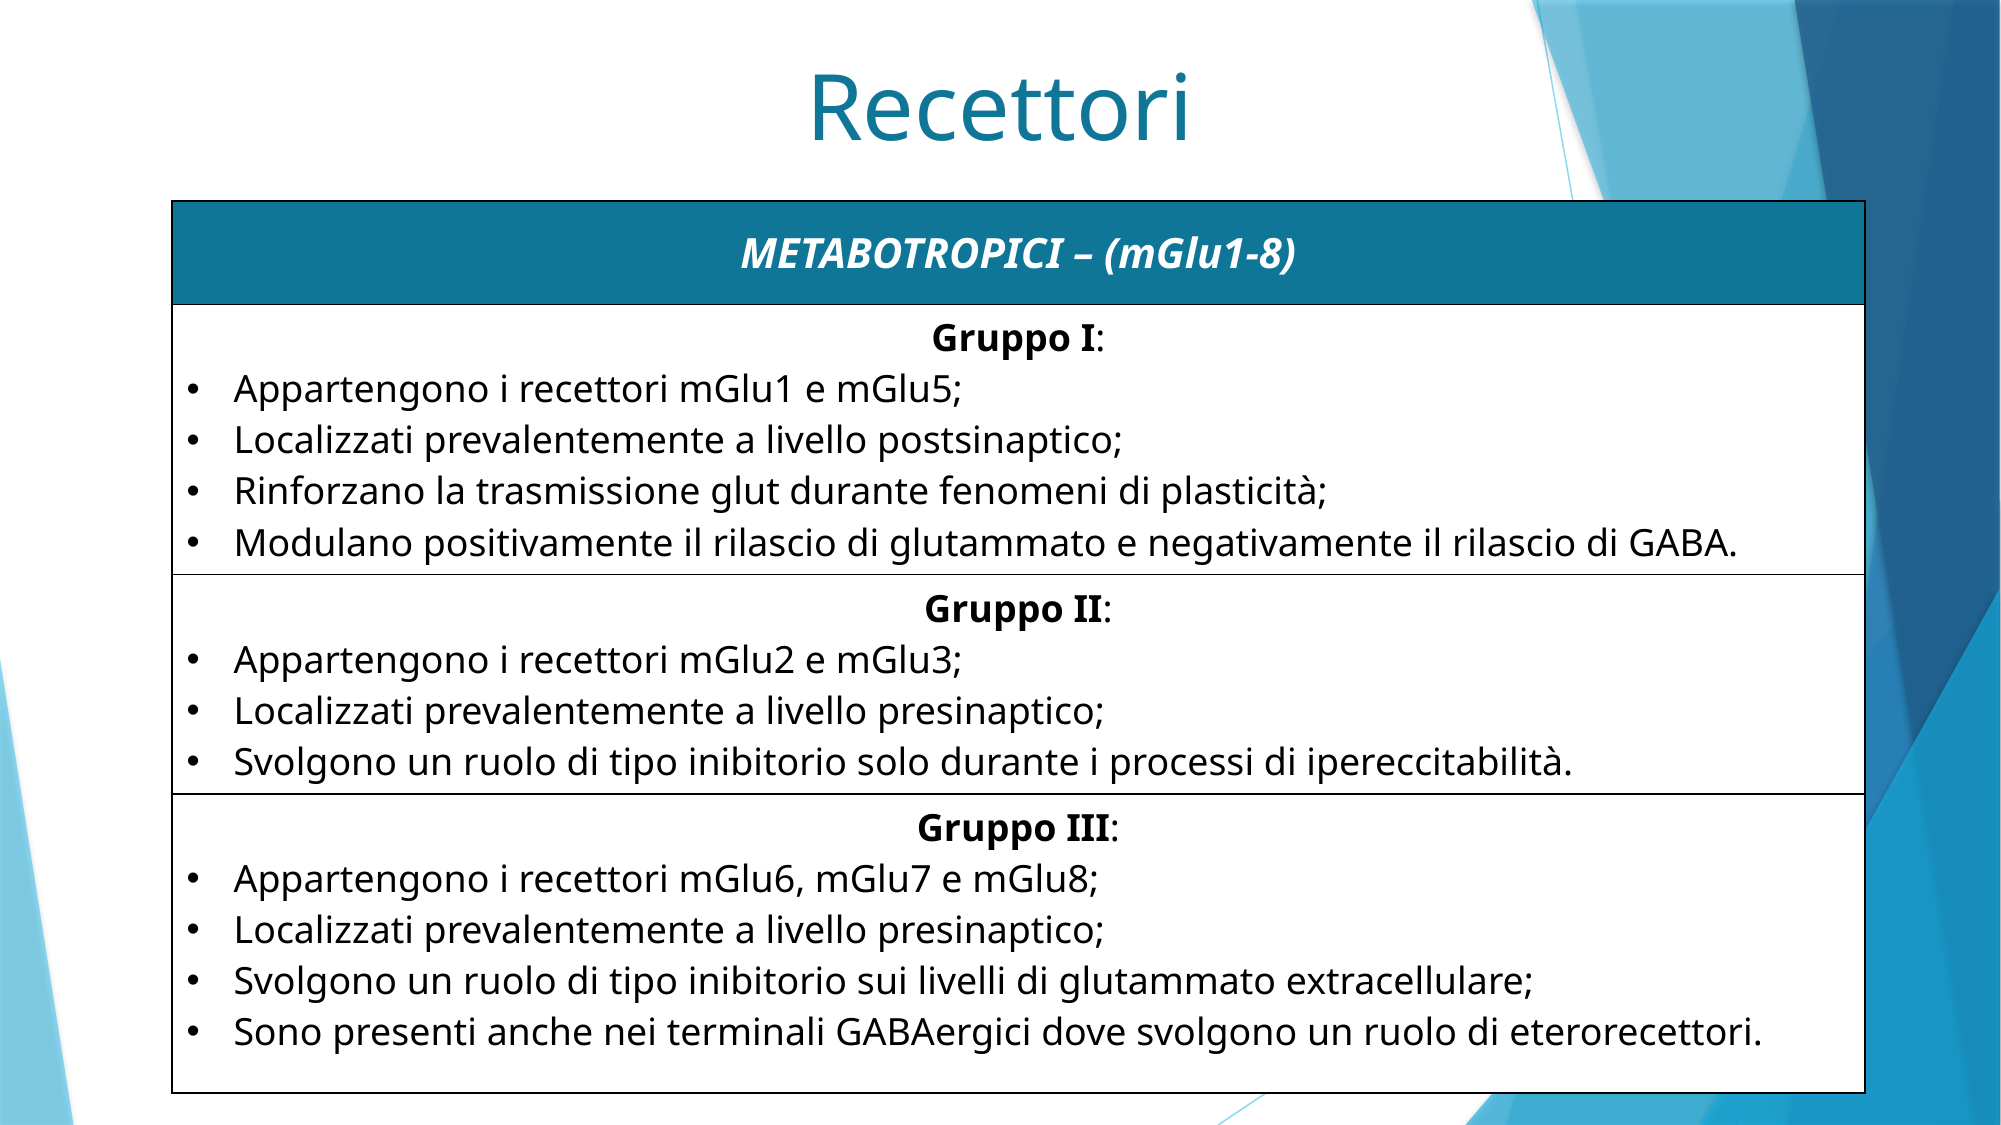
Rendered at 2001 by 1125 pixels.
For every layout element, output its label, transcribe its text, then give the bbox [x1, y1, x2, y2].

table_cell Gruppo III: Appartengono i recettori mGlu6, mGlu7 e mGlu8; Localizzati prevalentemente a livello presinaptico; Svolgono un ruolo di tipo inibitorio sui livelli di glutammato extracellulare; Sono presenti anche nei terminali GABAergici dove svolgono un ruolo di eterorecettori. [173, 795, 1864, 1092]
table_header METABOTROPICI – (mGlu1-8) [173, 202, 1864, 304]
table_cell Gruppo I: Appartengono i recettori mGlu1 e mGlu5; Localizzati prevalentemente a livello postsinaptico; Rinforzano la trasmissione glut durante fenomeni di plasticità; Modulano positivamente il rilascio di glutammato e negativamente il rilascio di GABA. [173, 305, 1864, 574]
title Recettori [322, 41, 1678, 151]
table_cell Gruppo II: Appartengono i recettori mGlu2 e mGlu3; Localizzati prevalentemente a livello presinaptico; Svolgono un ruolo di tipo inibitorio solo durante i processi di ipereccitabilità. [173, 575, 1864, 793]
